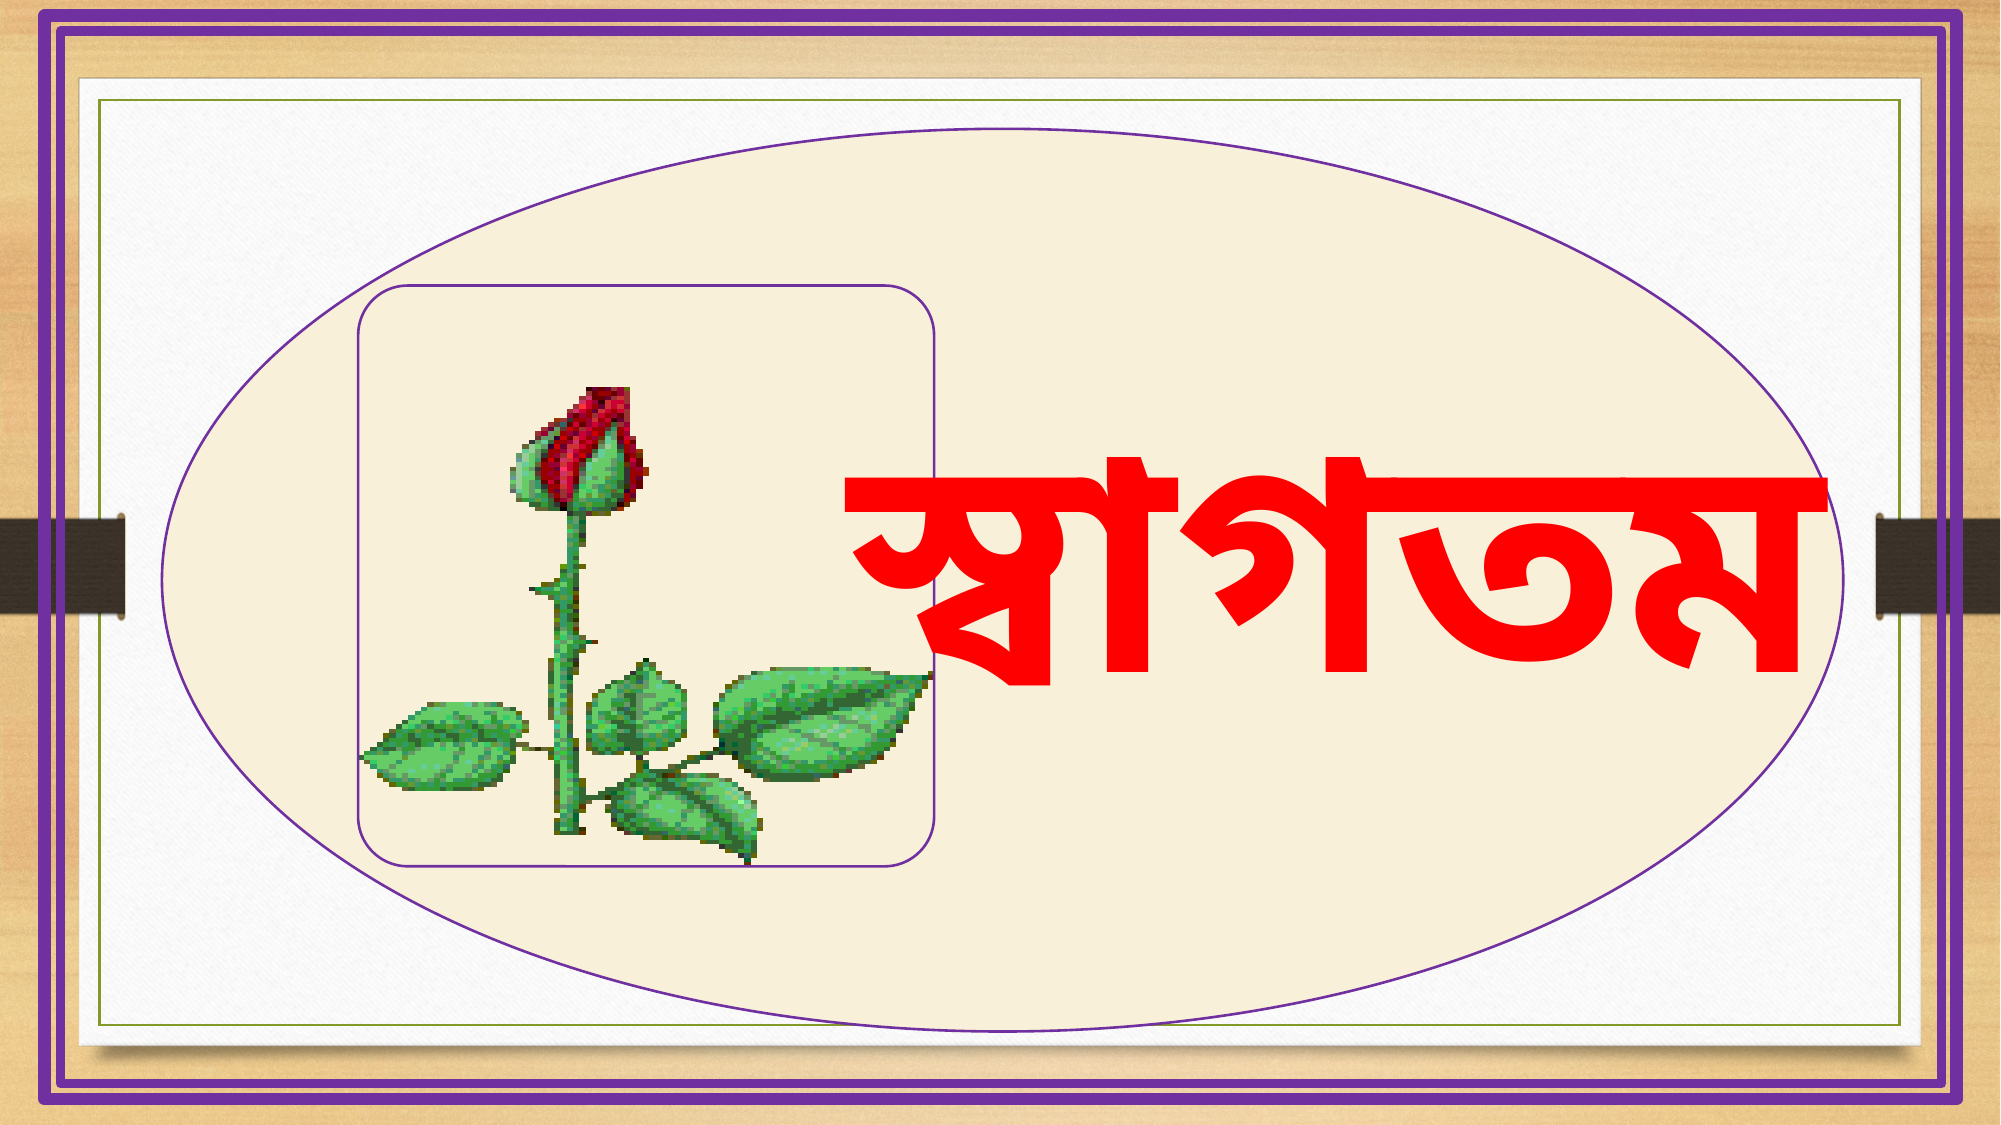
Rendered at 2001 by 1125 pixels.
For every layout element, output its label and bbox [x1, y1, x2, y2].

picture [0, 0, 2001, 1125]
text_box [44, 15, 1957, 1100]
